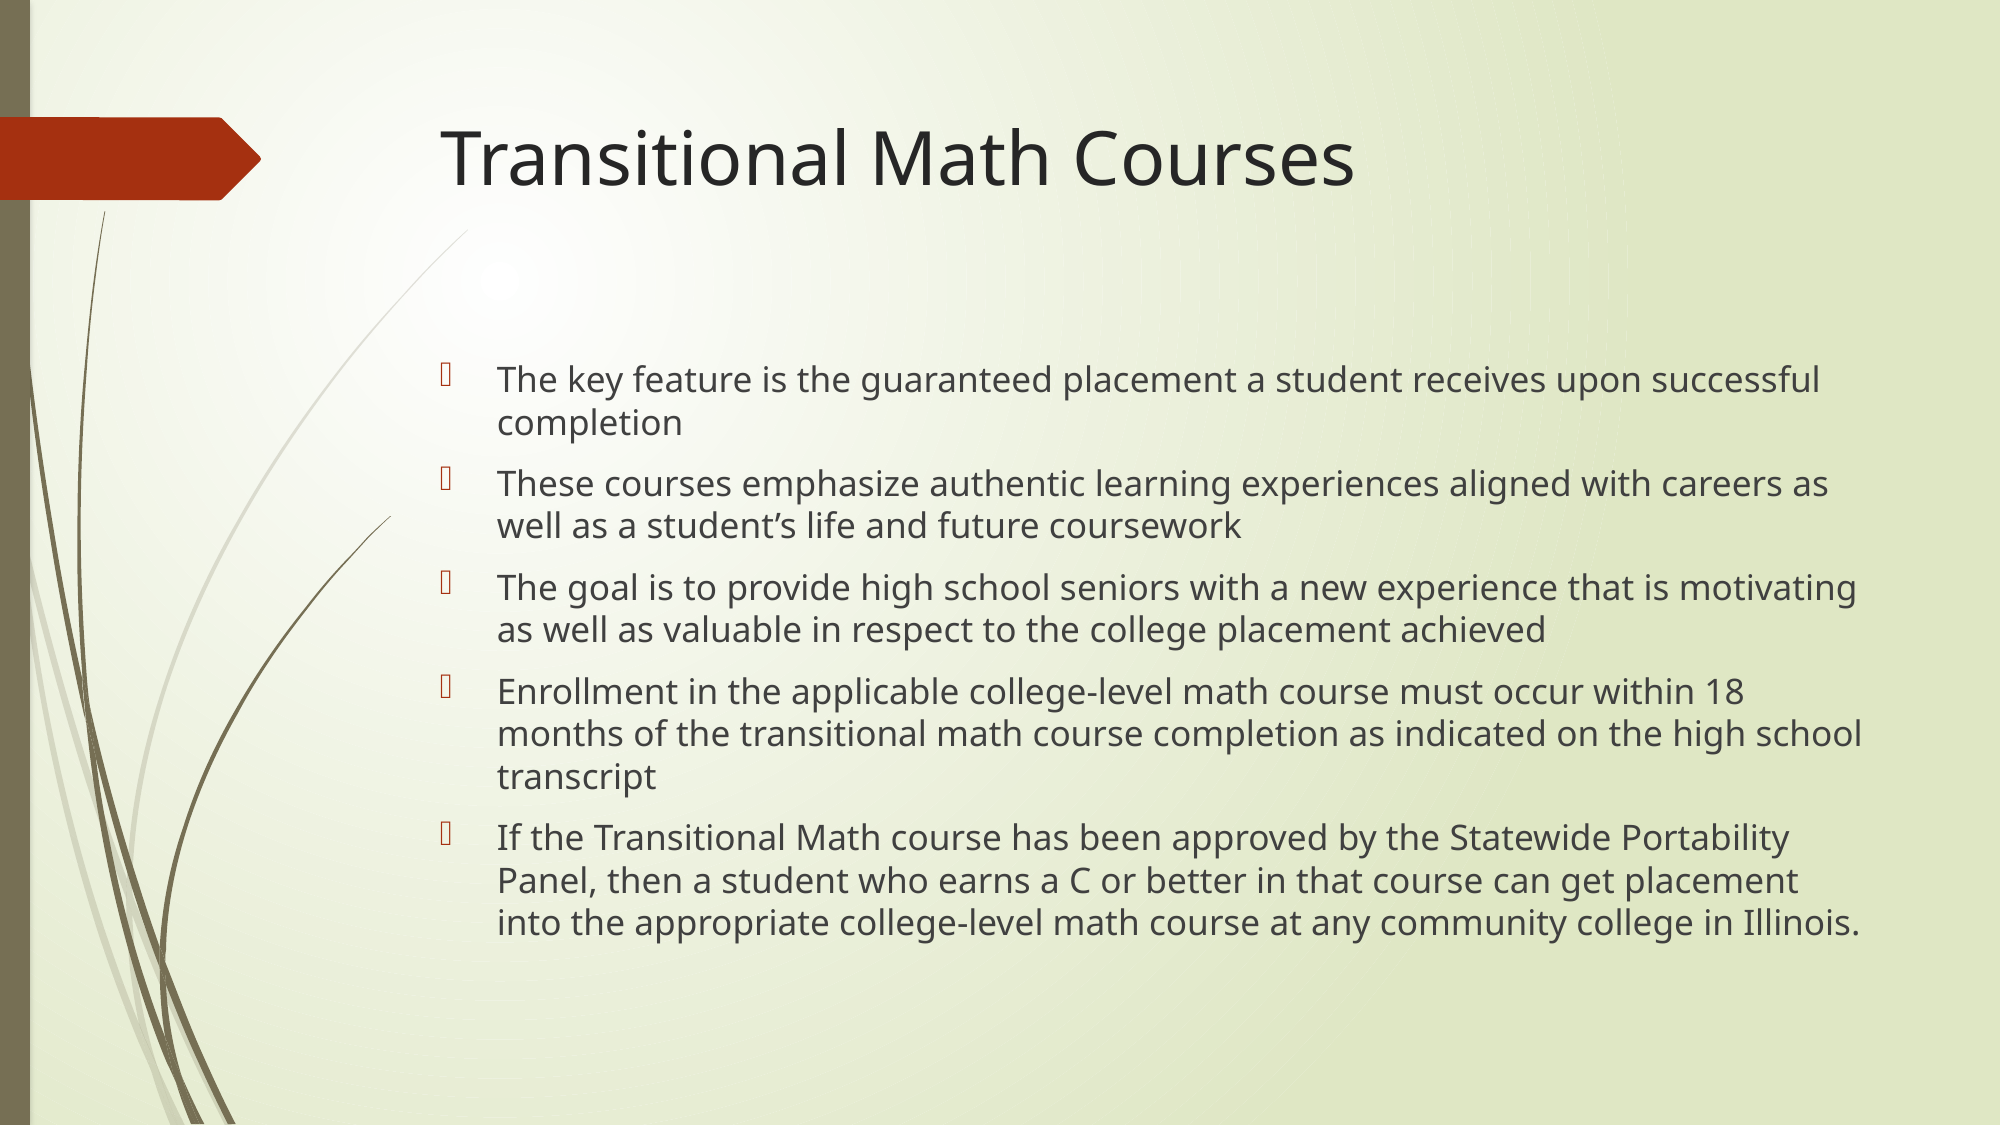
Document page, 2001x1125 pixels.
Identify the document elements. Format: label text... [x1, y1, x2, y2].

title Transitional Math Courses [425, 102, 1888, 313]
list The key feature is the guaranteed placement a student receives upon successful completion These courses emphasize authentic learning experiences aligned with careers as well as a student’s life and future coursework The goal is to provide high school seniors with a new experience that is motivating as well as valuable in respect to the college placement achieved Enrollment in the applicable college-level math course must occur within 18 months of the transitional math course completion as indicated on the high school transcript If the Transitional Math course has been approved by the Statewide Portability Panel, then a student who earns a C or better in that course can get placement into the appropriate college-level math course at any community college in Illinois. [424, 350, 1888, 970]
